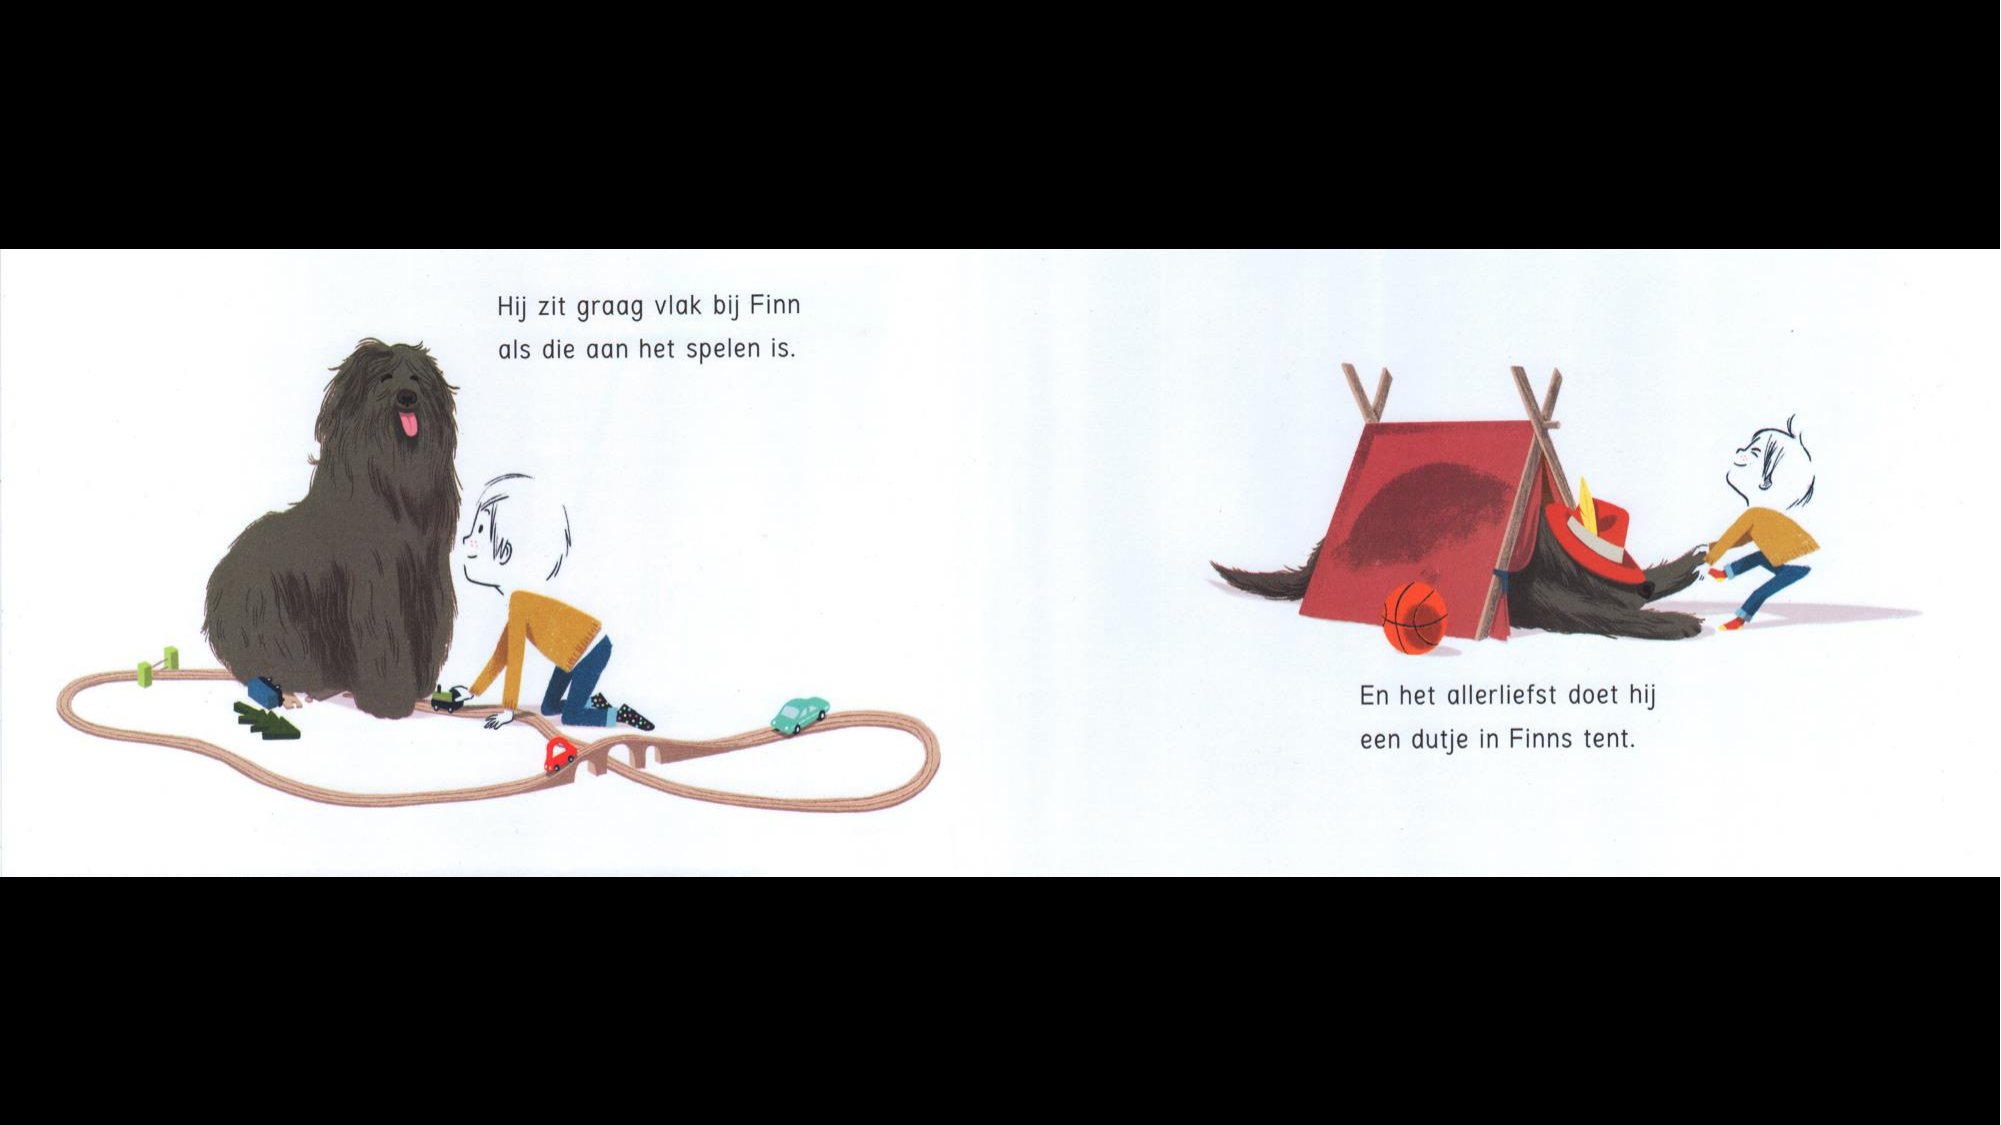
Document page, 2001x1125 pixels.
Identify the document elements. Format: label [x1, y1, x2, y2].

picture [0, 249, 2000, 877]
